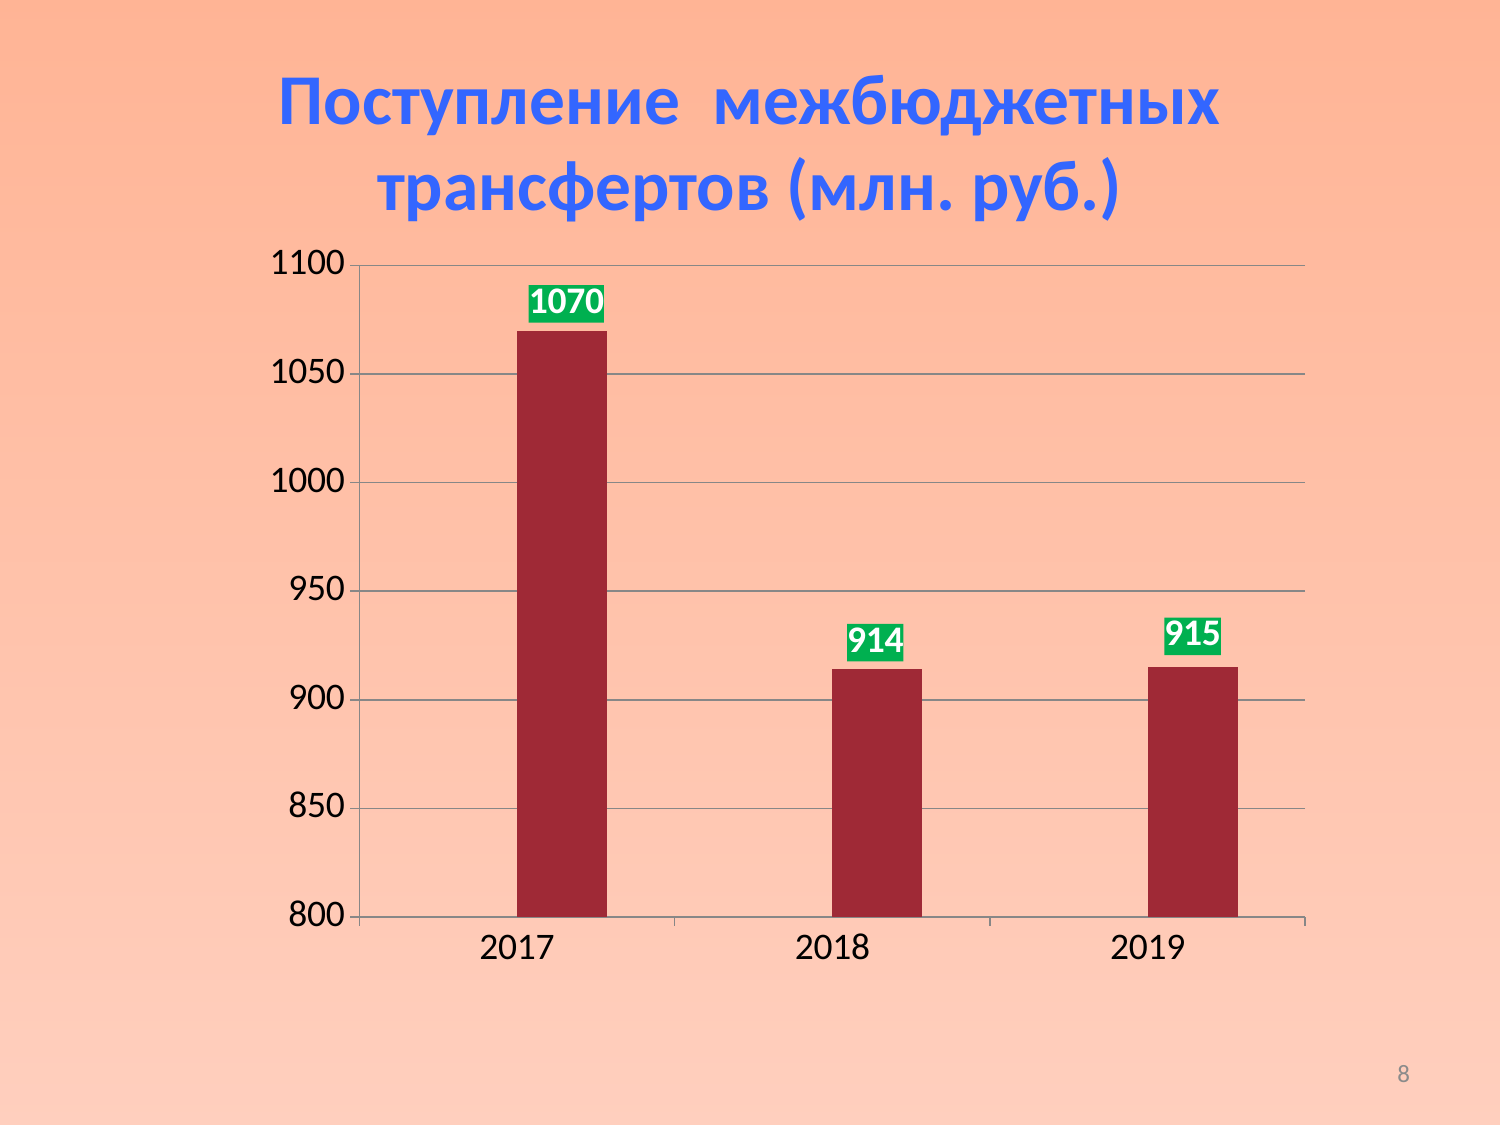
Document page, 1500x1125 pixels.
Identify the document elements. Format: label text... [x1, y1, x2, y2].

slide_number 8 [1074, 1042, 1425, 1103]
title Поступление межбюджетных трансфертов (млн. руб.) [75, 45, 1425, 233]
chart [247, 231, 1327, 985]
